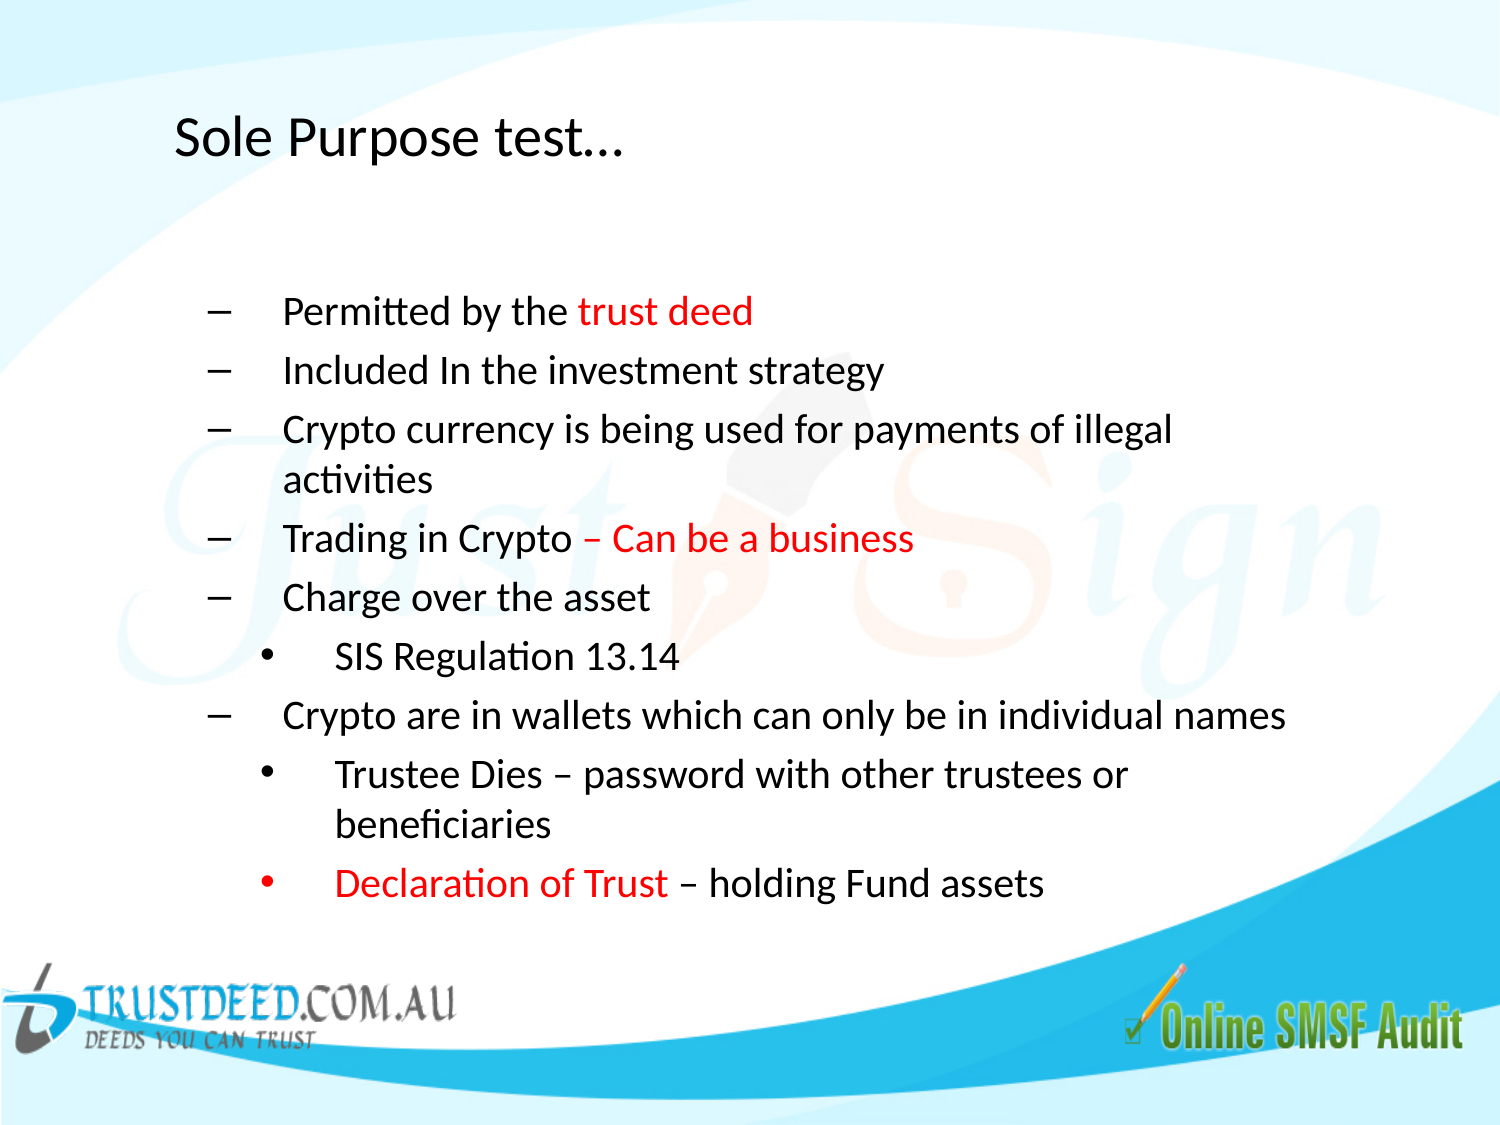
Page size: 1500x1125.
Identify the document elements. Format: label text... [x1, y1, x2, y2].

list Permitted by the trust deed Included In the investment strategy Crypto currency is being used for payments of illegal activities Trading in Crypto – Can be a business Charge over the asset SIS Regulation 13.14 Crypto are in wallets which can only be in individual names Trustee Dies – password with other trustees or beneficiaries Declaration of Trust – holding Fund assets [140, 212, 1311, 938]
title Sole Purpose test… [159, 75, 1330, 192]
picture [0, 0, 1500, 1125]
